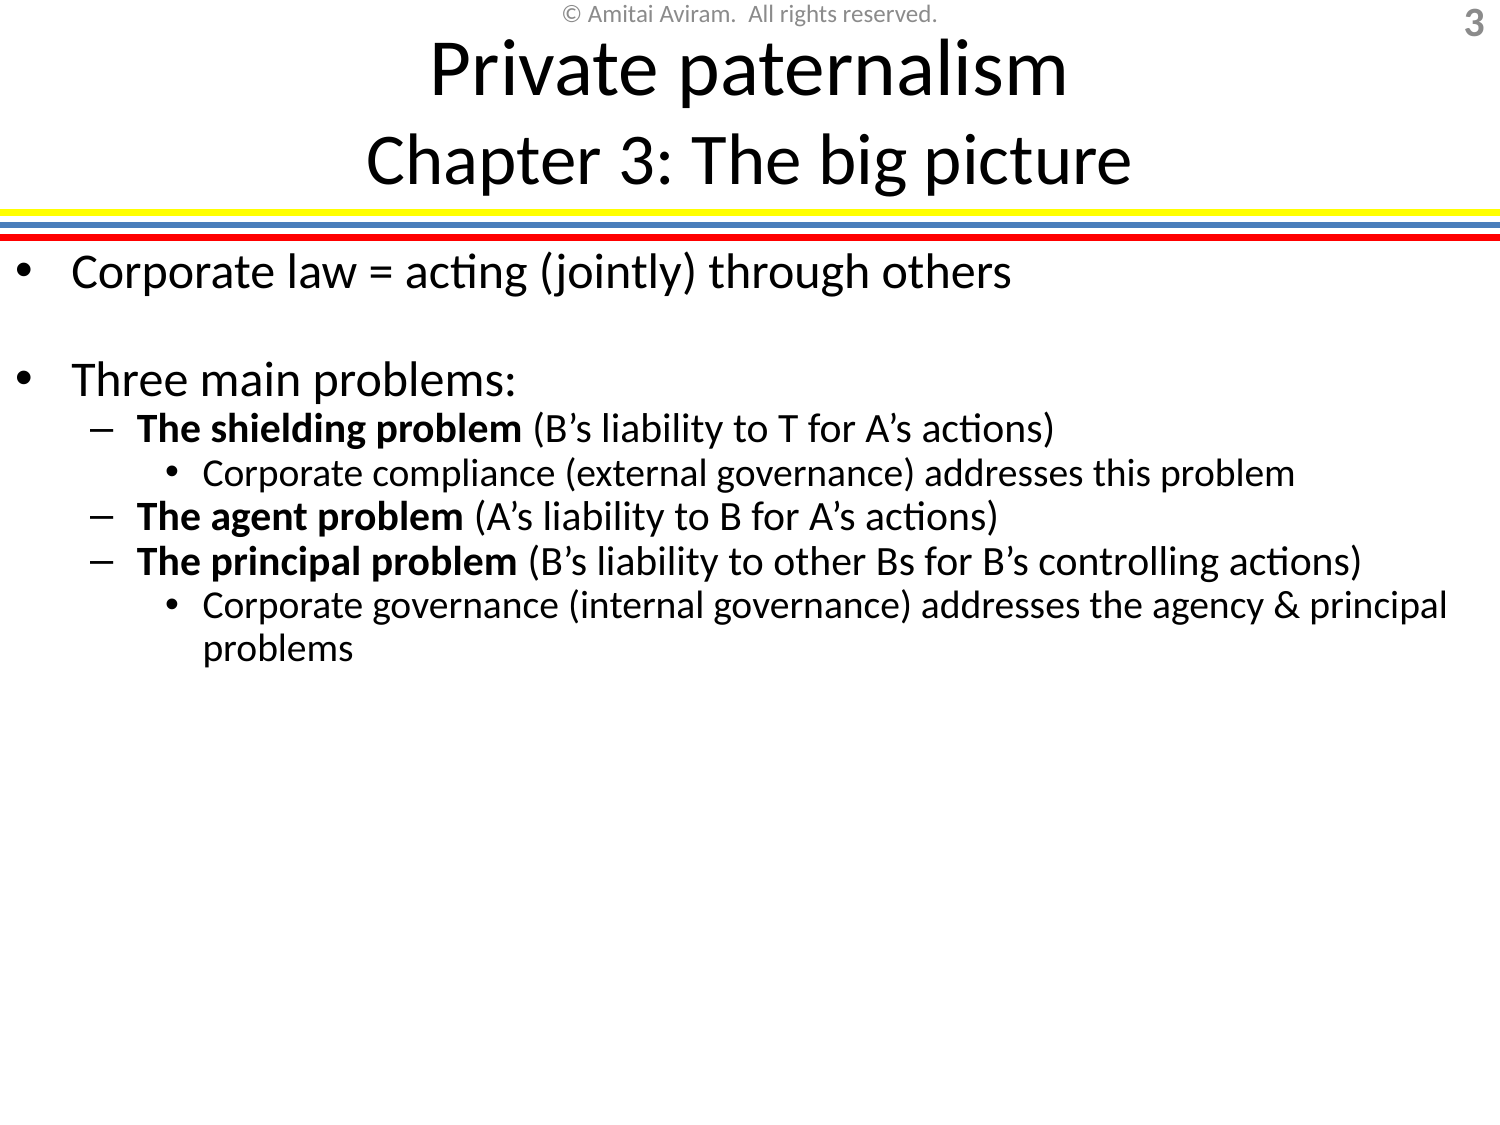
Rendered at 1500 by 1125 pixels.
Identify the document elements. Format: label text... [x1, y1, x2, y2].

list Corporate law = acting (jointly) through others Three main problems: The shielding problem (B’s liability to T for A’s actions) Corporate compliance (external governance) addresses this problem The agent problem (A’s liability to B for A’s actions) The principal problem (B’s liability to other Bs for B’s controlling actions) Corporate governance (internal governance) addresses the agency & principal problems [0, 237, 1500, 1125]
title Private paternalism Chapter 3: The big picture [0, 0, 1500, 213]
